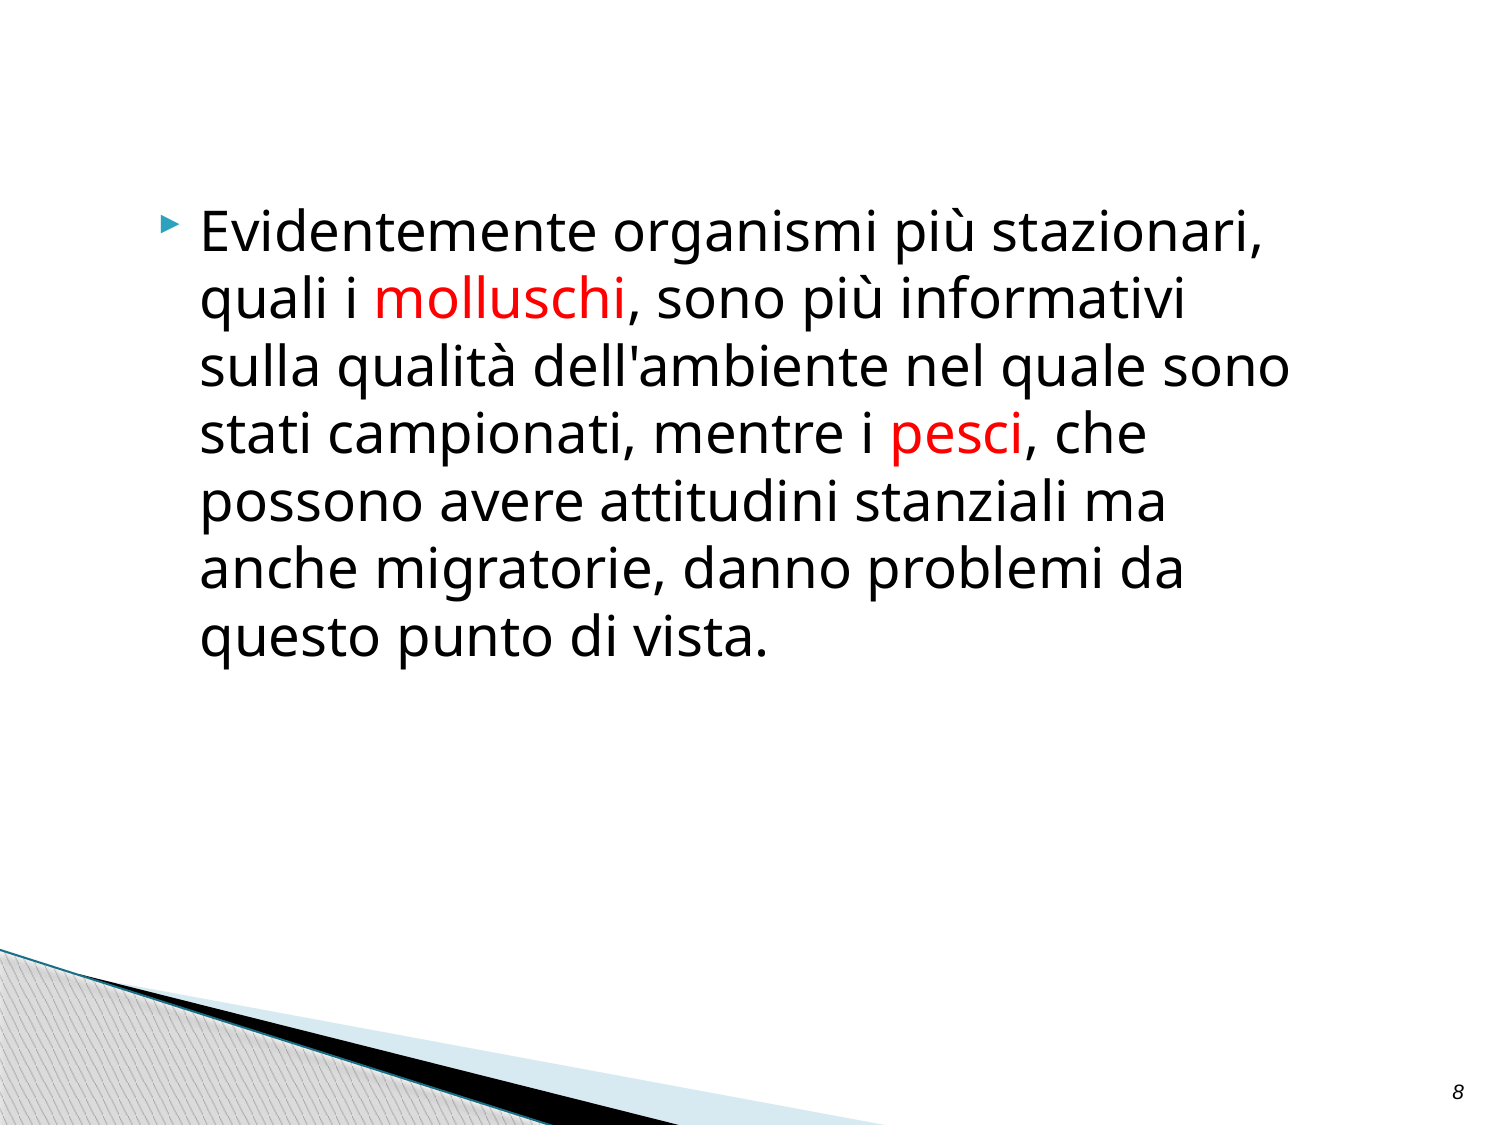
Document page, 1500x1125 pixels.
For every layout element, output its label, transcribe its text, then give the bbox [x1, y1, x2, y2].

list Evidentemente organismi più stazionari, quali i molluschi, sono più informativi sulla qualità dell'ambiente nel quale sono stati campionati, mentre i pesci, che possono avere attitudini stanziali ma anche migratorie, danno problemi da questo punto di vista. [125, 187, 1313, 1000]
slide_number 8 [1418, 1051, 1479, 1112]
